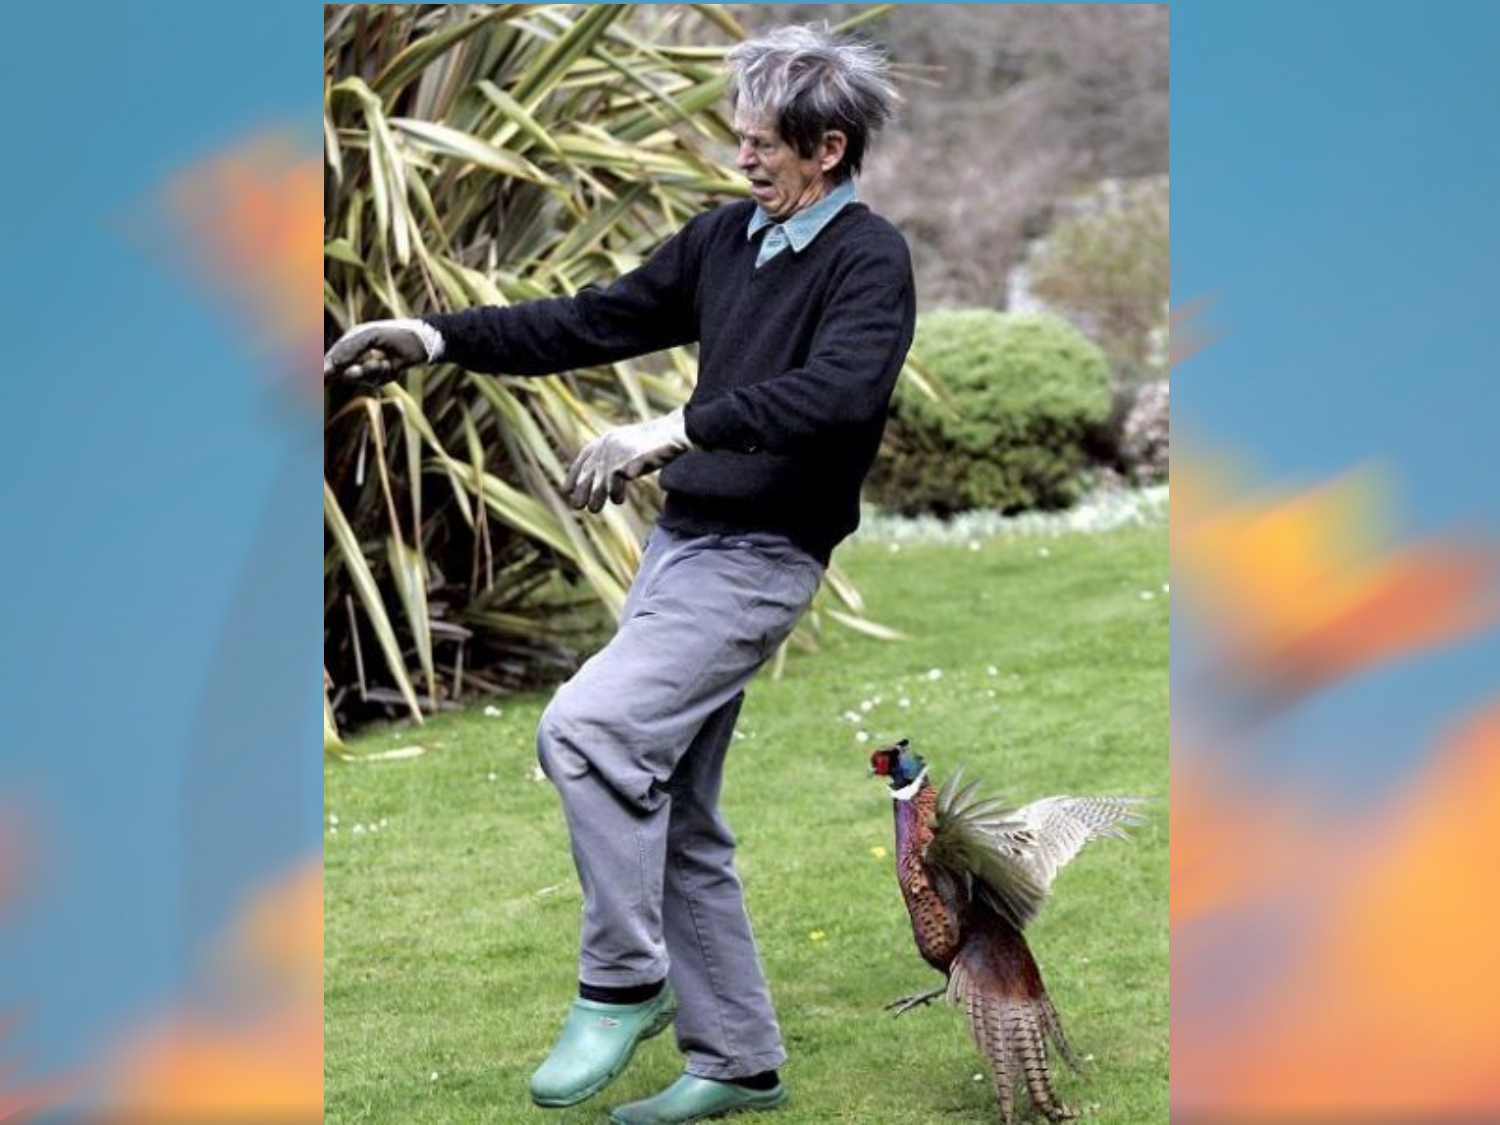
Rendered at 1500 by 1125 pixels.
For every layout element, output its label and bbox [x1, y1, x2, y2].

picture [324, 4, 1170, 1125]
